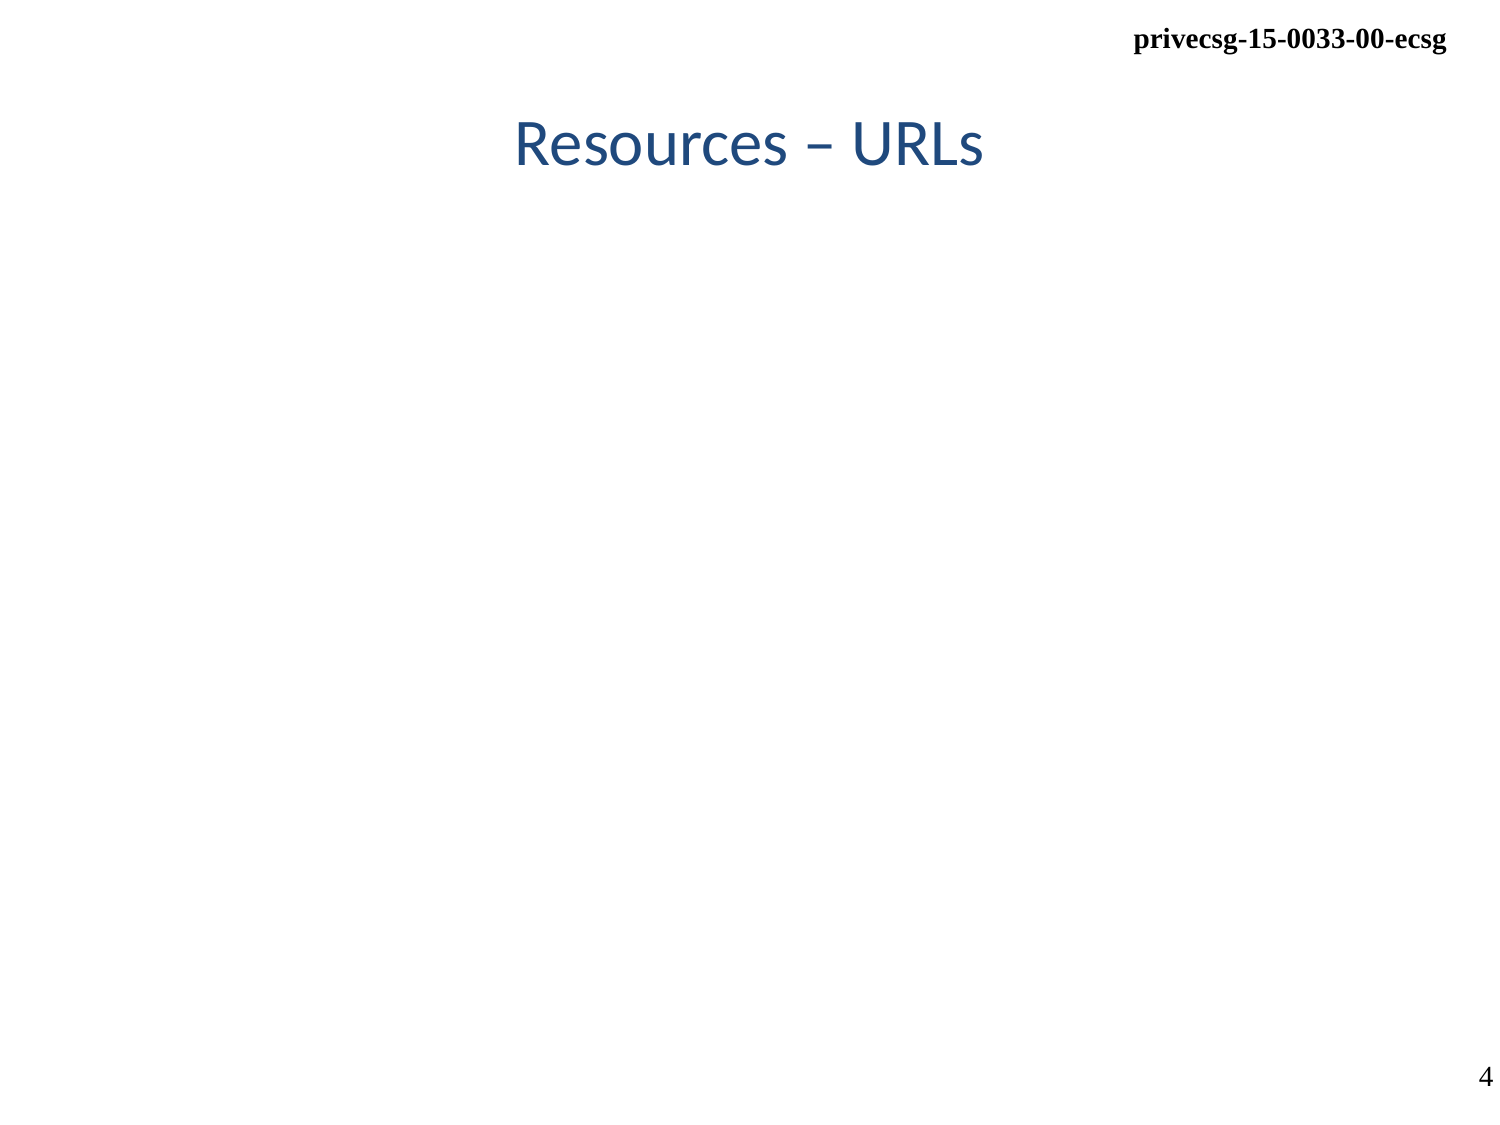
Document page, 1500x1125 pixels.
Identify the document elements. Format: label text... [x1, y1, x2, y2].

title Resources – URLs [75, 45, 1425, 233]
